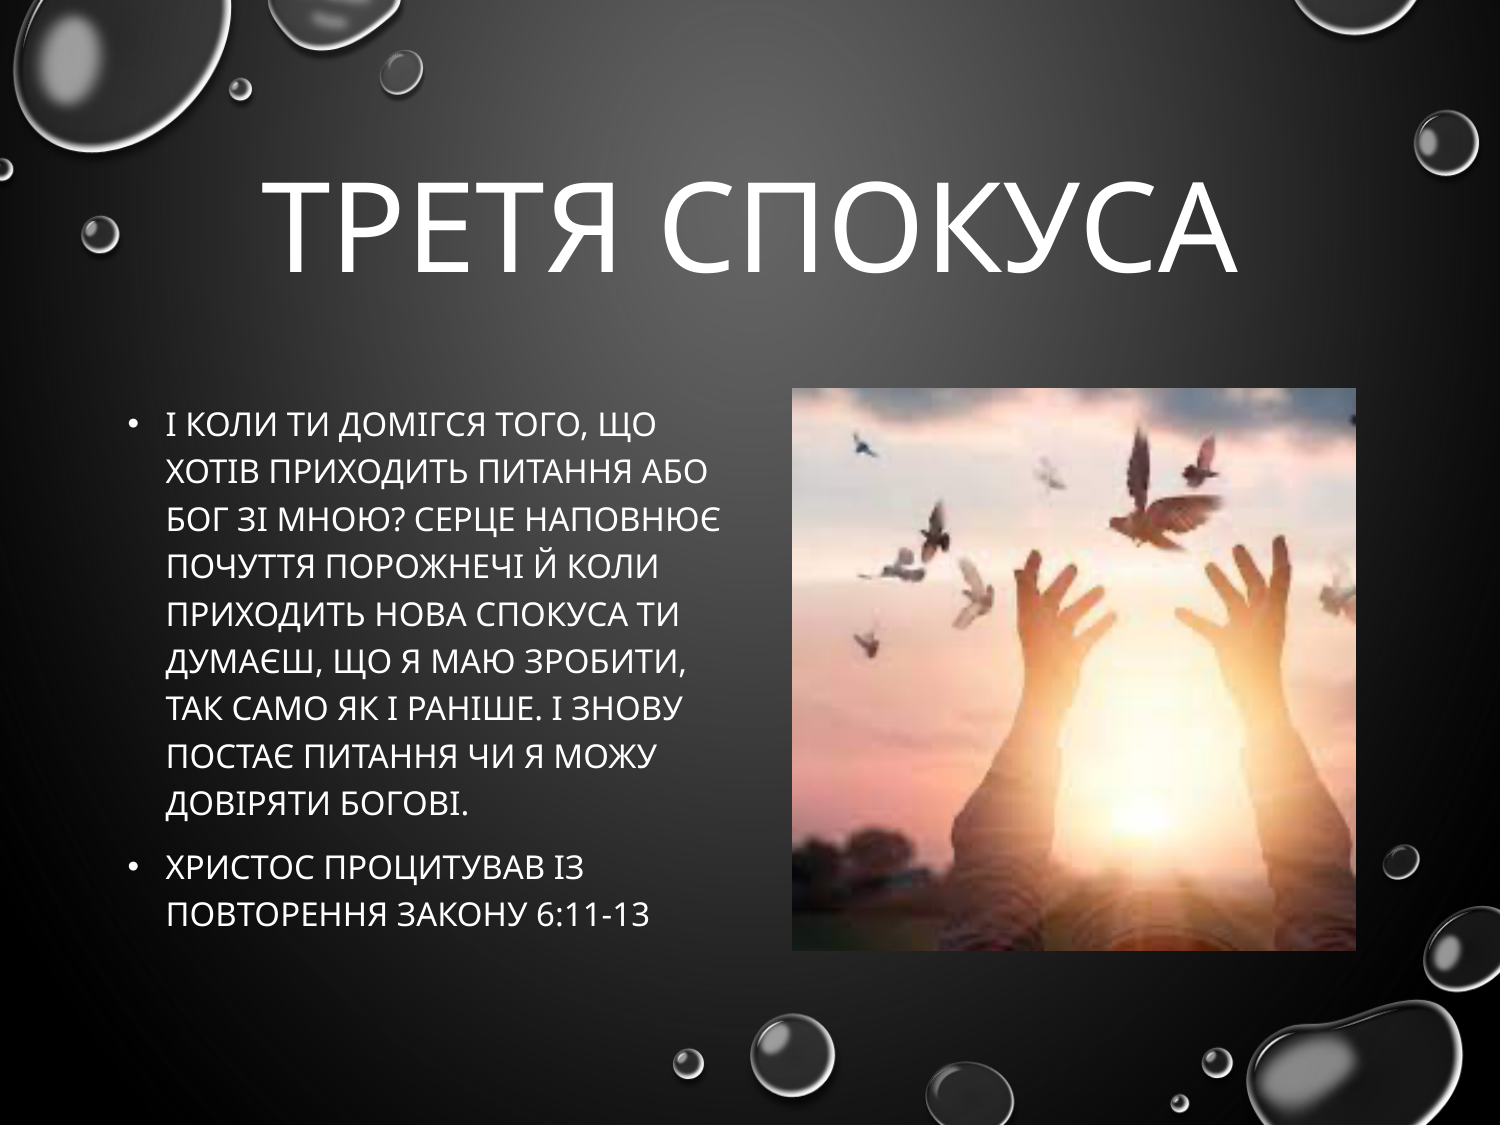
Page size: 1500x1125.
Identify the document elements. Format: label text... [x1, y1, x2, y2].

title третя спокуса [112, 101, 1388, 364]
list І коли ти домігся того, що хотів приходить питання або Бог зі мною? Серце наповнює почуття порожнечі й коли приходить нова спокуса ти думаєш, що я маю зробити, так само як і раніше. І знову постає питання чи я можу довіряти Богові. Христос процитував із повторення закону 6:11-13 [112, 388, 741, 950]
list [792, 387, 1356, 951]
picture [0, 0, 1500, 1125]
